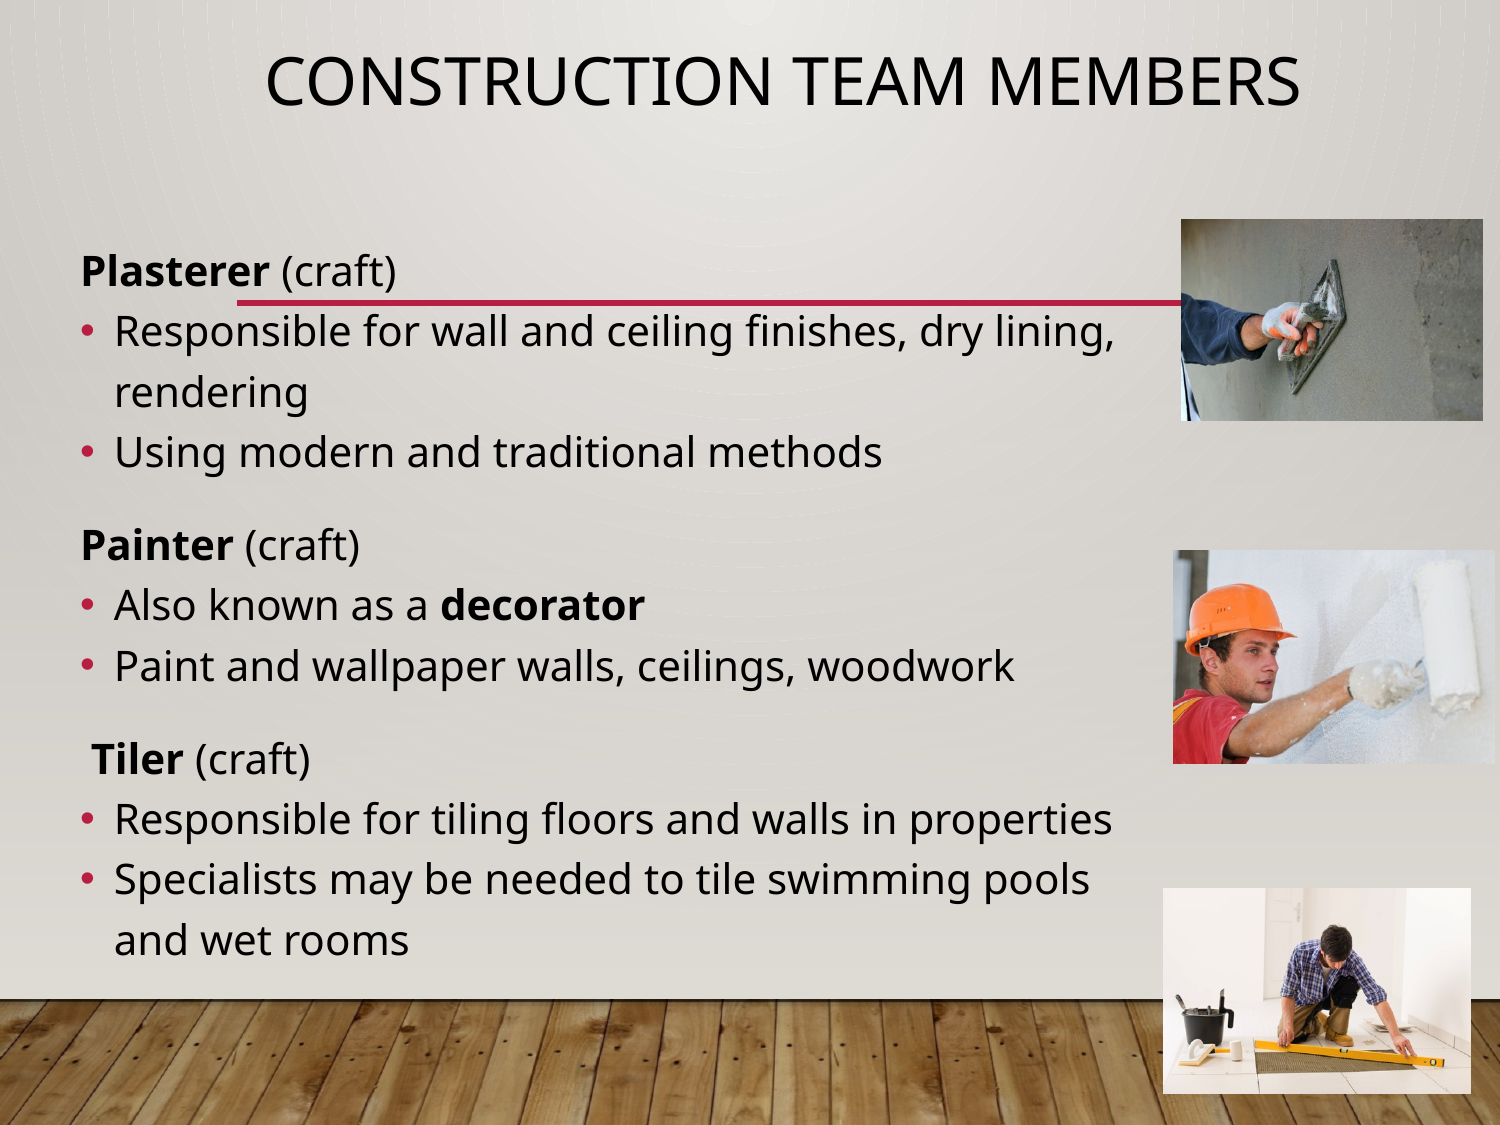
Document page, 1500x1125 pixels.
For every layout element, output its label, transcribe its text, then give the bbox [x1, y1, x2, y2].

list Plasterer (craft) Responsible for wall and ceiling finishes, dry lining, rendering Using modern and traditional methods Painter (craft) Also known as a decorator Paint and wallpaper walls, ceilings, woodwork Tiler (craft) Responsible for tiling floors and walls in properties Specialists may be needed to tile swimming pools and wet rooms [64, 226, 1135, 1028]
picture [1181, 219, 1483, 421]
picture [0, 888, 1500, 1125]
picture [1173, 550, 1495, 764]
title Construction team members [122, 40, 1317, 172]
